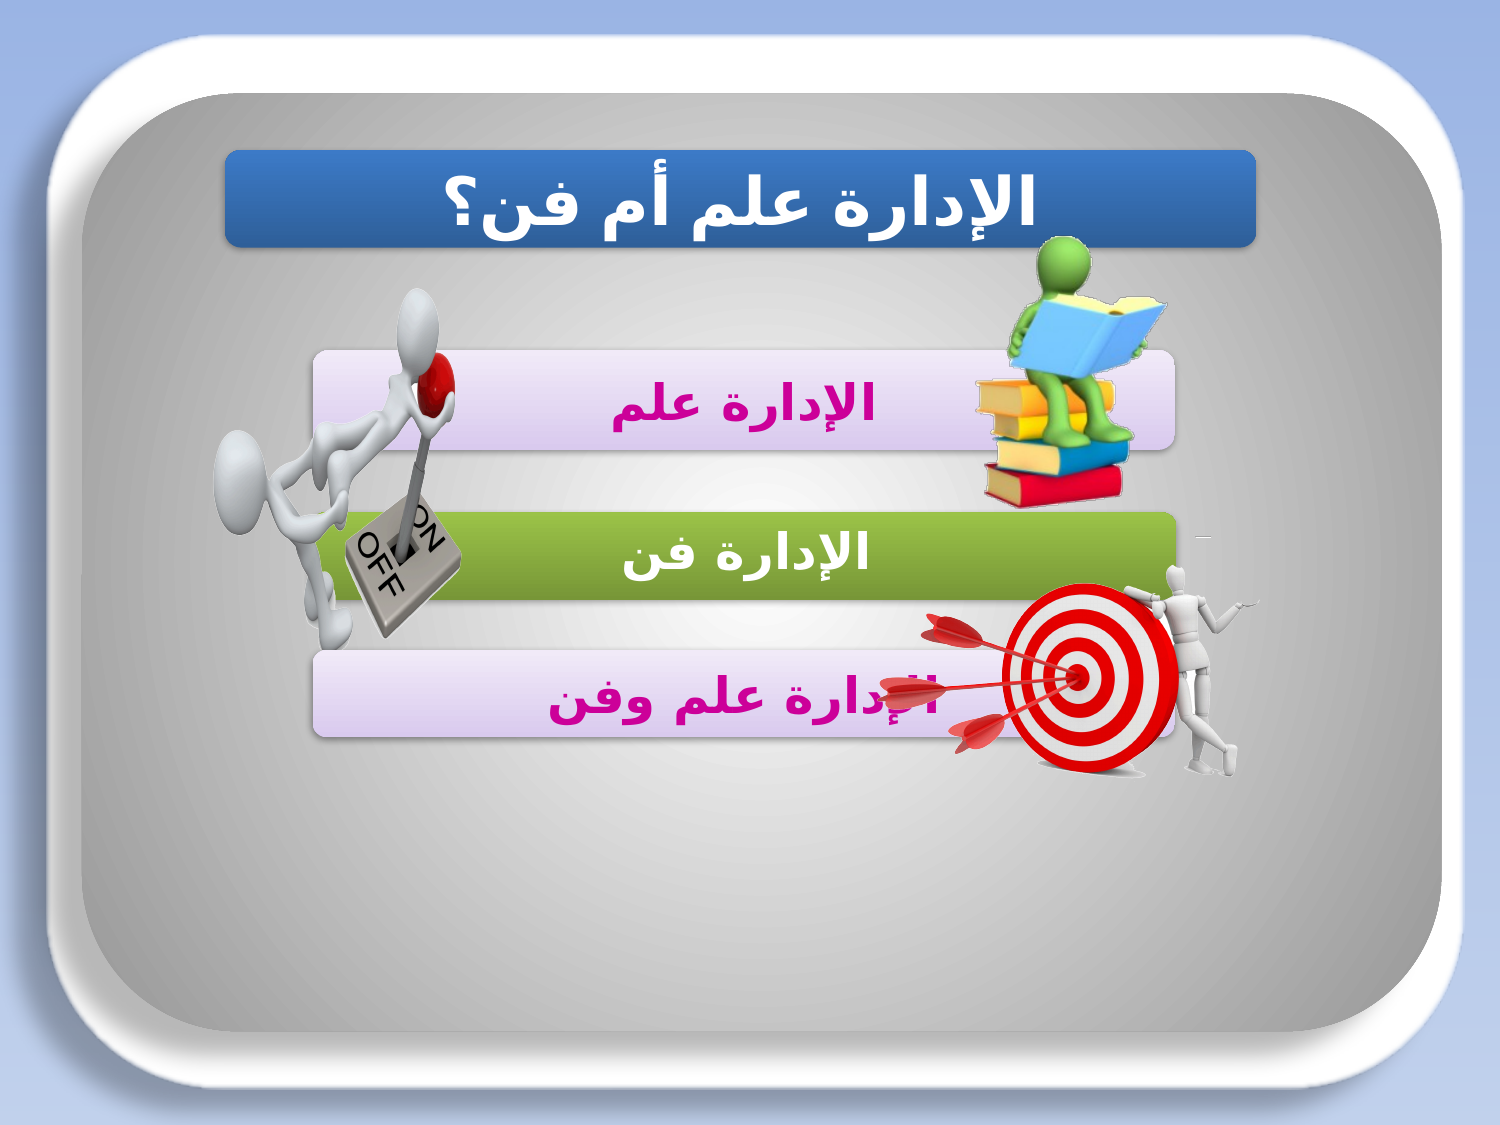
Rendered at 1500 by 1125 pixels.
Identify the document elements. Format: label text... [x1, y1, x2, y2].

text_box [187, 274, 1238, 663]
text_box [49, 34, 1468, 1089]
text_box [0, 0, 1500, 1125]
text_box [312, 537, 1301, 820]
text_box [79, 91, 1444, 1034]
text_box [312, 174, 1211, 273]
text_box الإدارة علم أم فن؟ [224, 149, 1257, 248]
footer اعداد / أ. غادة الرشيد [512, 1042, 988, 1103]
